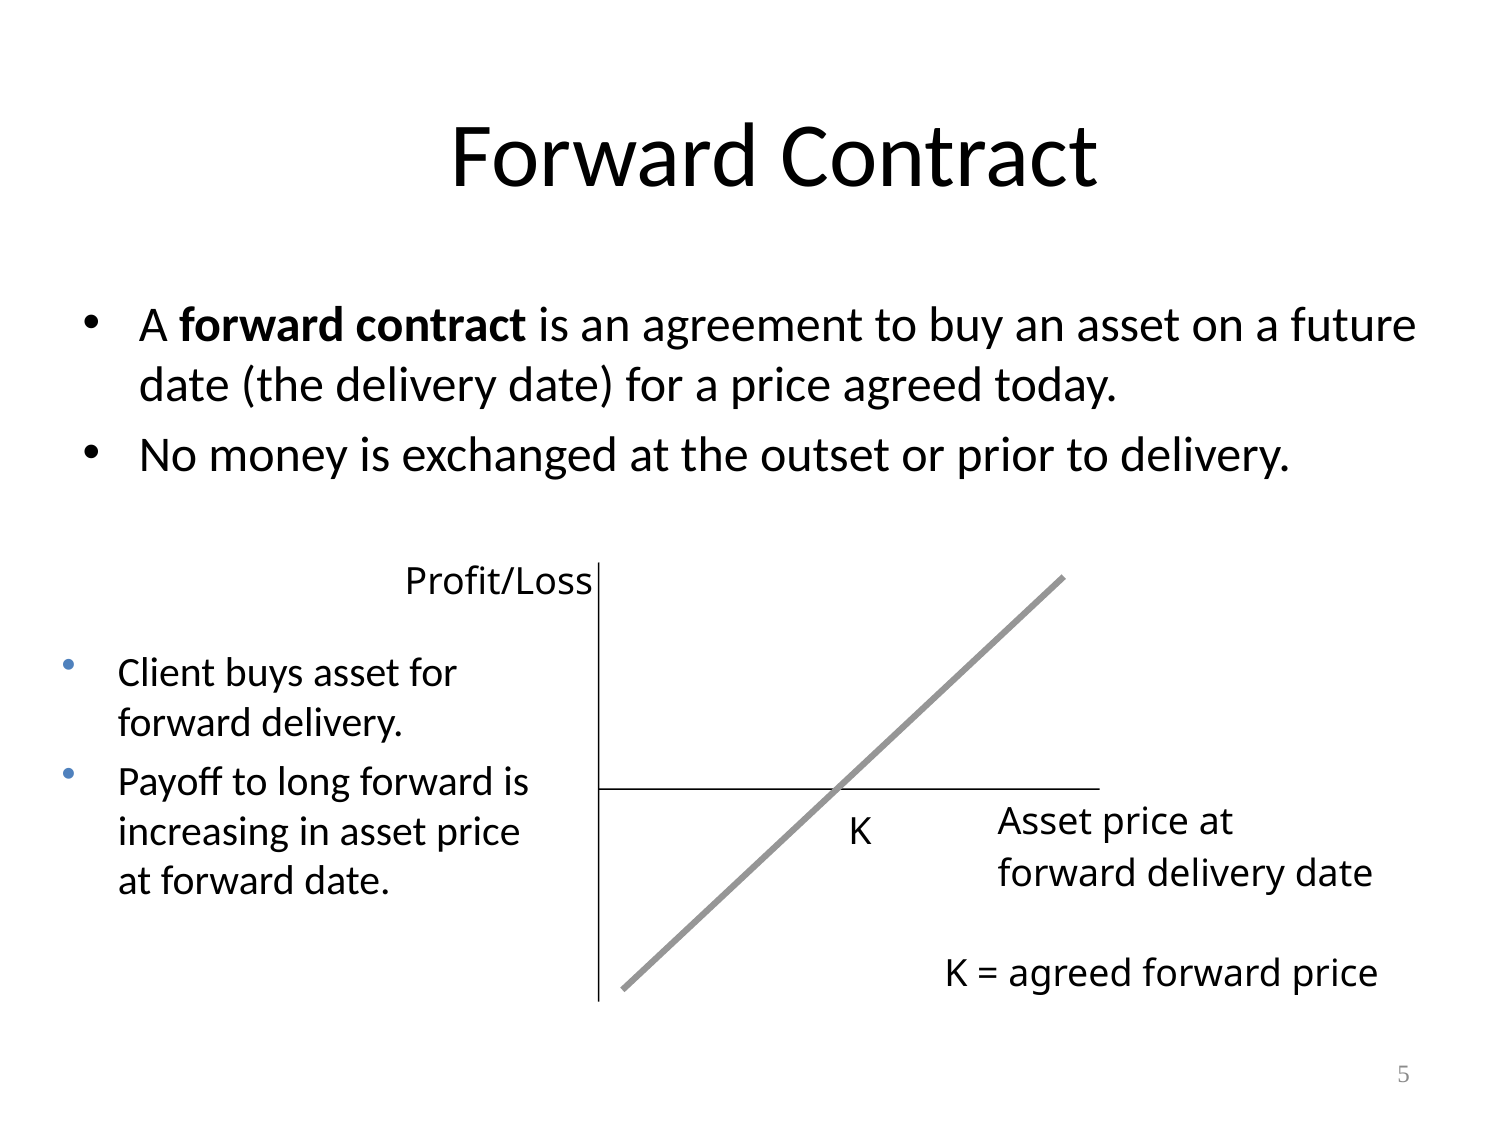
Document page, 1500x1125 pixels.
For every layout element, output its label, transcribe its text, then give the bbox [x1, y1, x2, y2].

text_box Asset price at forward delivery date [982, 789, 1390, 902]
text_box K [833, 799, 887, 860]
title Forward Contract [137, 75, 1413, 225]
text_box Profit/Loss [389, 549, 609, 611]
text_box Client buys asset for forward delivery. Payoff to long forward is increasing in asset price at forward date. [46, 637, 560, 1050]
list A forward contract is an agreement to buy an asset on a future date (the delivery date) for a price agreed today. No money is exchanged at the outset or prior to delivery. [67, 283, 1441, 934]
text_box K = agreed forward price [929, 941, 1395, 1002]
slide_number 5 [1074, 1042, 1425, 1103]
